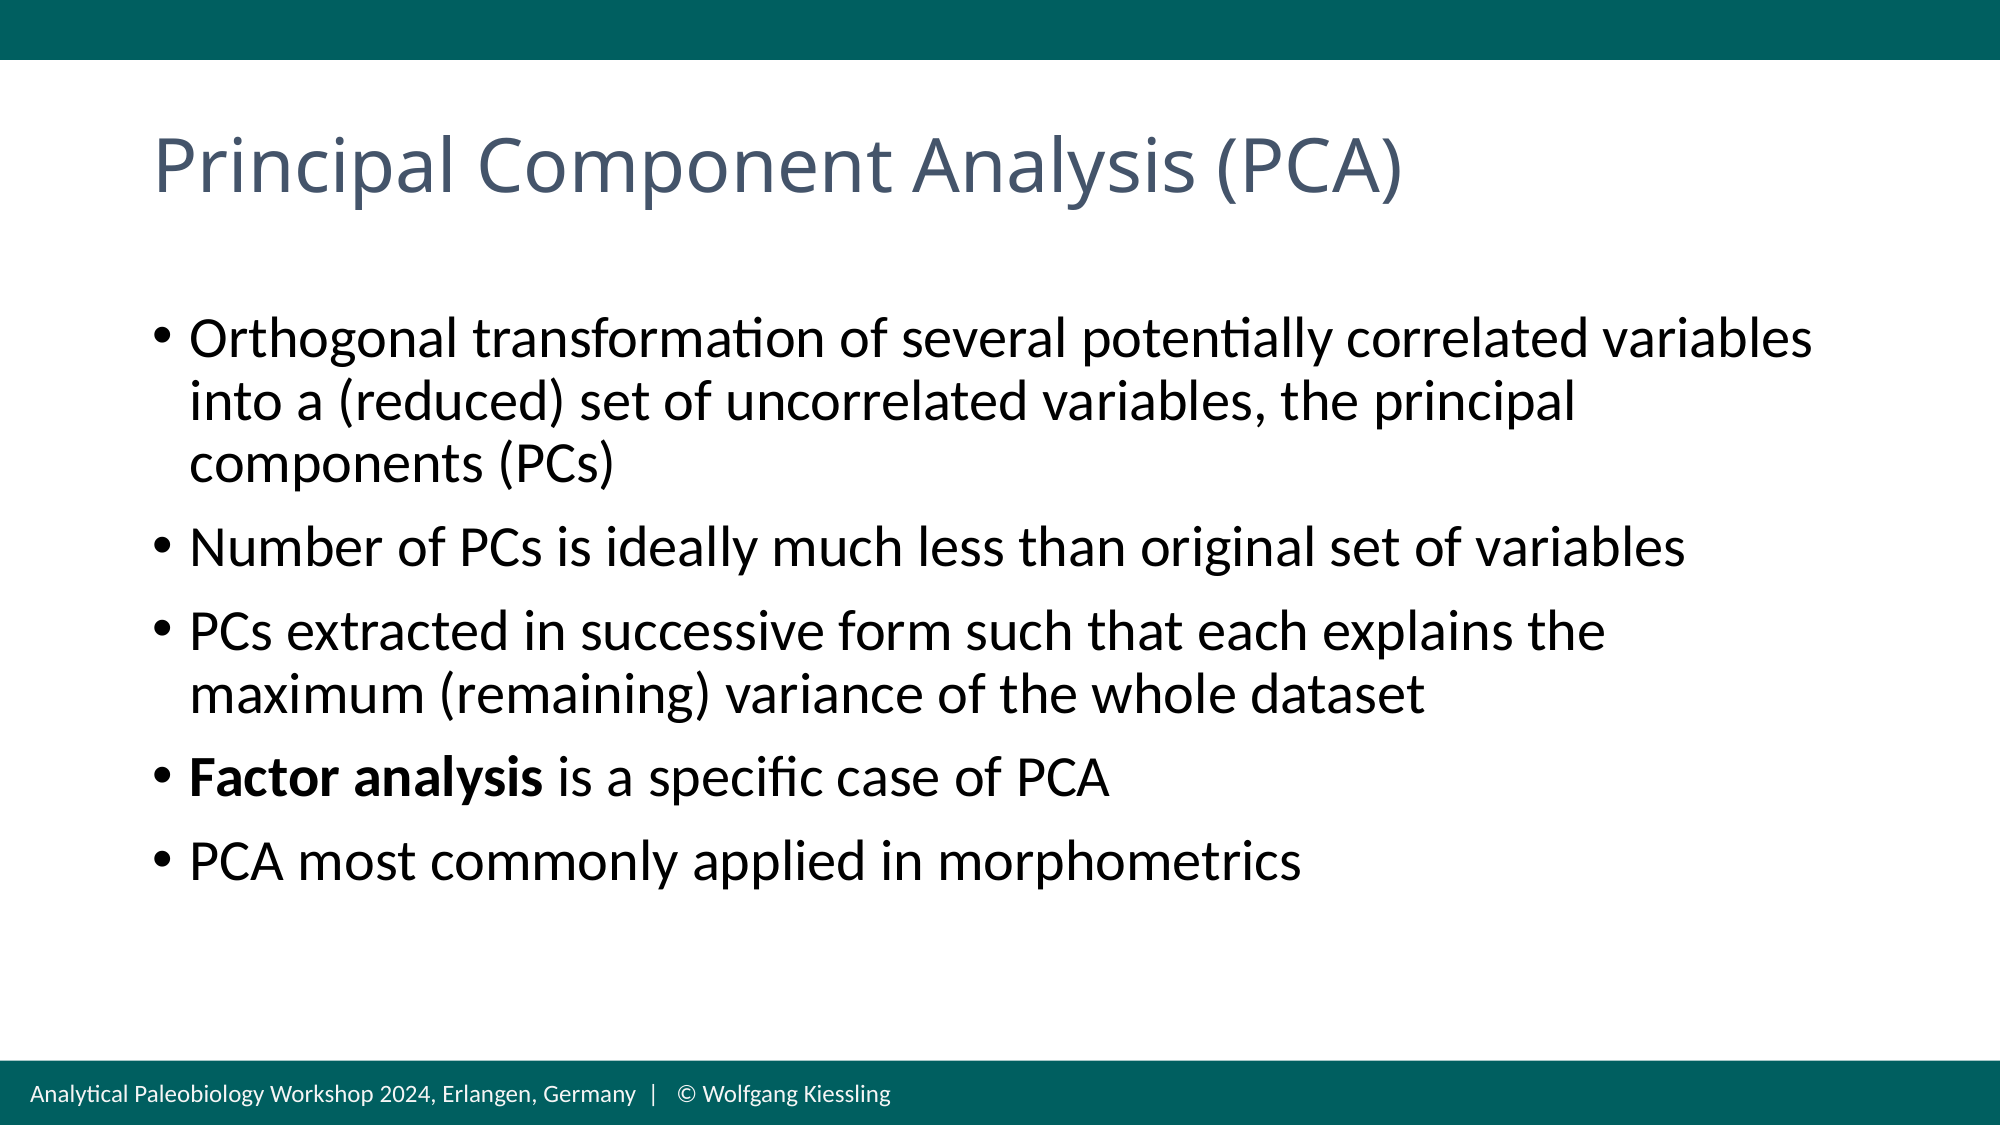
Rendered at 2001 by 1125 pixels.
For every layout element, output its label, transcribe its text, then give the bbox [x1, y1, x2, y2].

list Orthogonal transformation of several potentially correlated variables into a (reduced) set of uncorrelated variables, the principal components (PCs) Number of PCs is ideally much less than original set of variables PCs extracted in successive form such that each explains the maximum (remaining) variance of the whole dataset Factor analysis is a specific case of PCA PCA most commonly applied in morphometrics [137, 299, 1863, 1014]
title Principal Component Analysis (PCA) [137, 59, 1863, 278]
